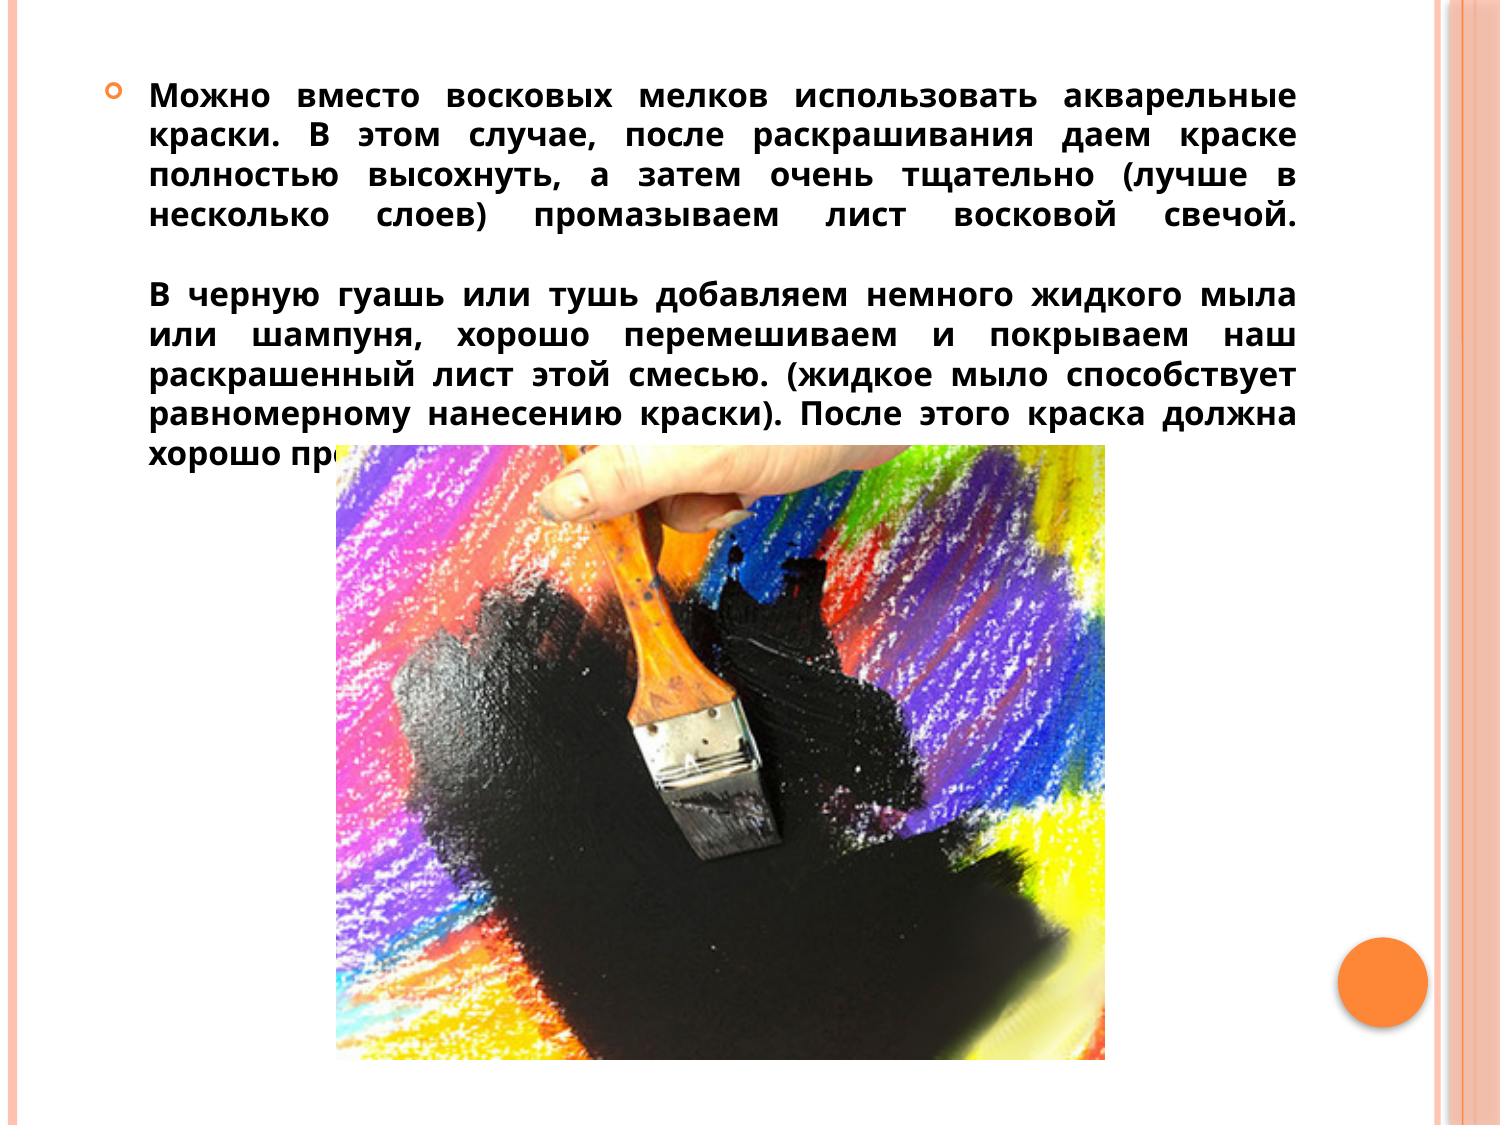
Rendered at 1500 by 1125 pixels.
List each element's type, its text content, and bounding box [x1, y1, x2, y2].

picture [336, 444, 1105, 1060]
list Можно вместо восковых мелков использовать акварельные краски. В этом случае, после раскрашивания даем краске полностью высохнуть, а затем очень тщательно (лучше в несколько слоев) промазываем лист восковой свечой. В черную гуашь или тушь добавляем немного жидкого мыла или шампуня, хорошо перемешиваем и покрываем наш раскрашенный лист этой смесью. (жидкое мыло способствует равномерному нанесению краски). После этого краска должна хорошо просохнуть [88, 66, 1314, 866]
